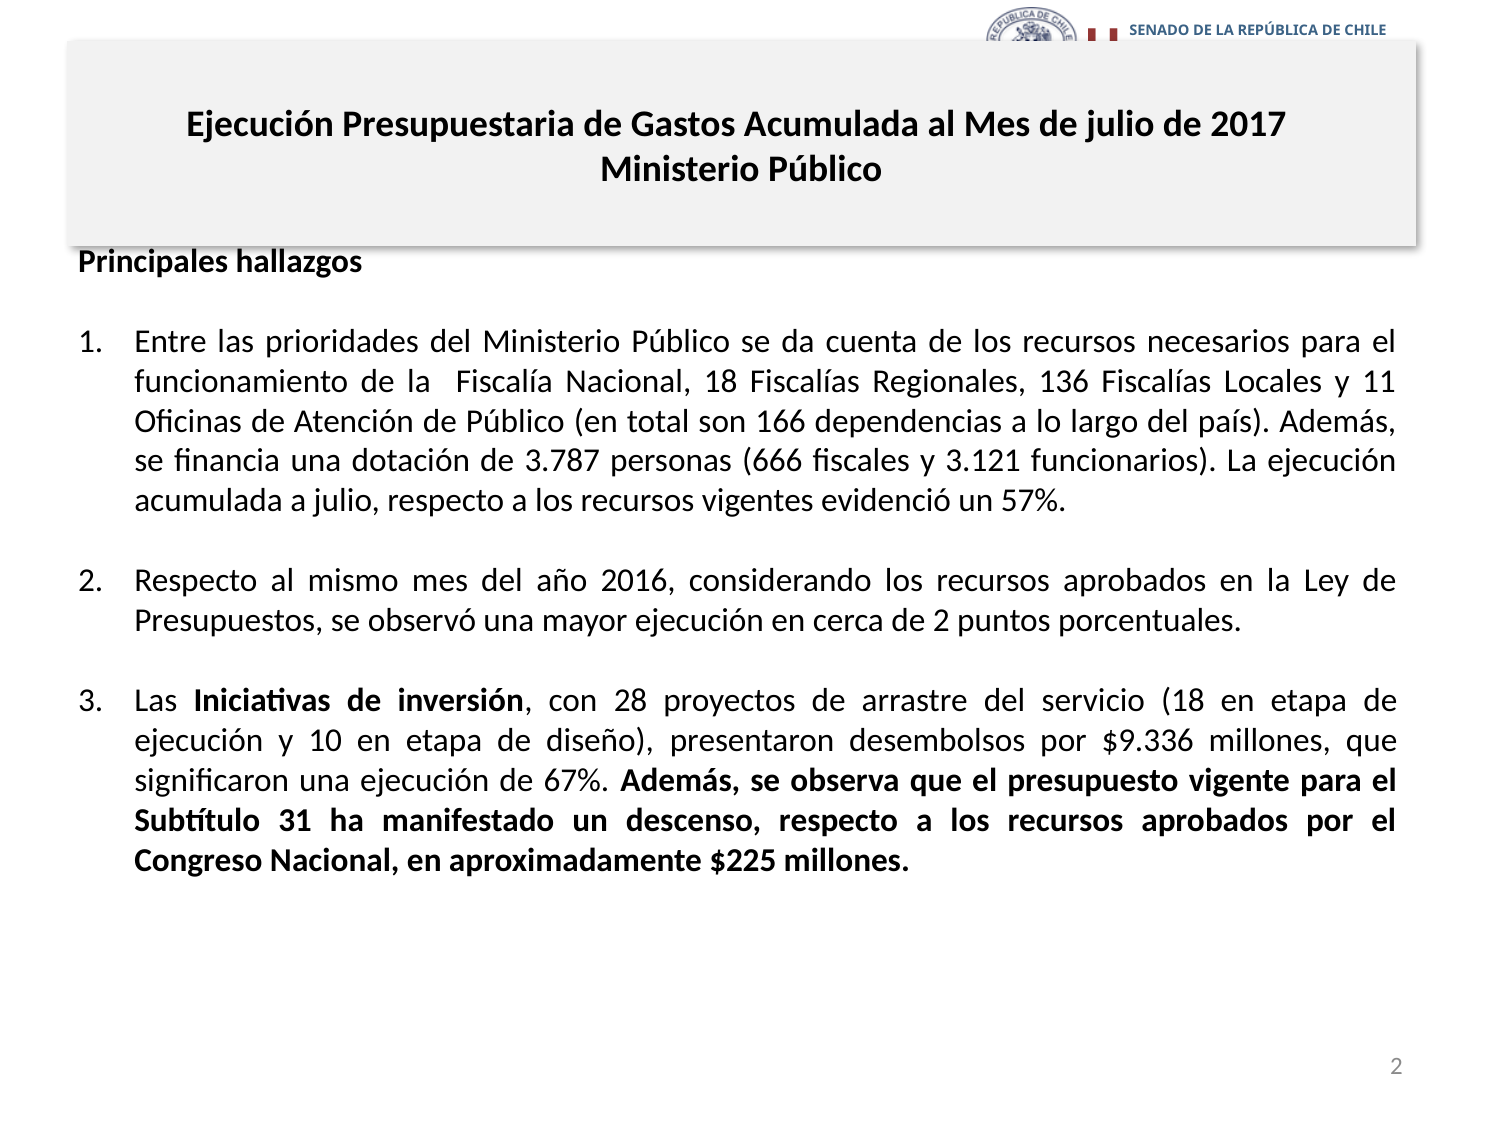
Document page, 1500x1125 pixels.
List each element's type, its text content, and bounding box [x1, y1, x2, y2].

slide_number 2 [1067, 1035, 1418, 1095]
picture [986, 7, 1079, 41]
text_box Principales hallazgos Entre las prioridades del Ministerio Público se da cuenta de los recursos necesarios para el funcionamiento de la Fiscalía Nacional, 18 Fiscalías Regionales, 136 Fiscalías Locales y 11 Oficinas de Atención de Público (en total son 166 dependencias a lo largo del país). Además, se financia una dotación de 3.787 personas (666 fiscales y 3.121 funcionarios). La ejecución acumulada a julio, respecto a los recursos vigentes evidenció un 57%. Respecto al mismo mes del año 2016, considerando los recursos aprobados en la Ley de Presupuestos, se observó una mayor ejecución en cerca de 2 puntos porcentuales. Las Iniciativas de inversión, con 28 proyectos de arrastre del servicio (18 en etapa de ejecución y 10 en etapa de diseño), presentaron desembolsos por $9.336 millones, que significaron una ejecución de 67%. Además, se observa que el presupuesto vigente para el Subtítulo 31 ha manifestado un descenso, respecto a los recursos aprobados por el Congreso Nacional, en aproximadamente $225 millones. [63, 231, 1414, 1047]
title Ejecución Presupuestaria de Gastos Acumulada al Mes de julio de 2017 Ministerio Público [67, 41, 1415, 246]
